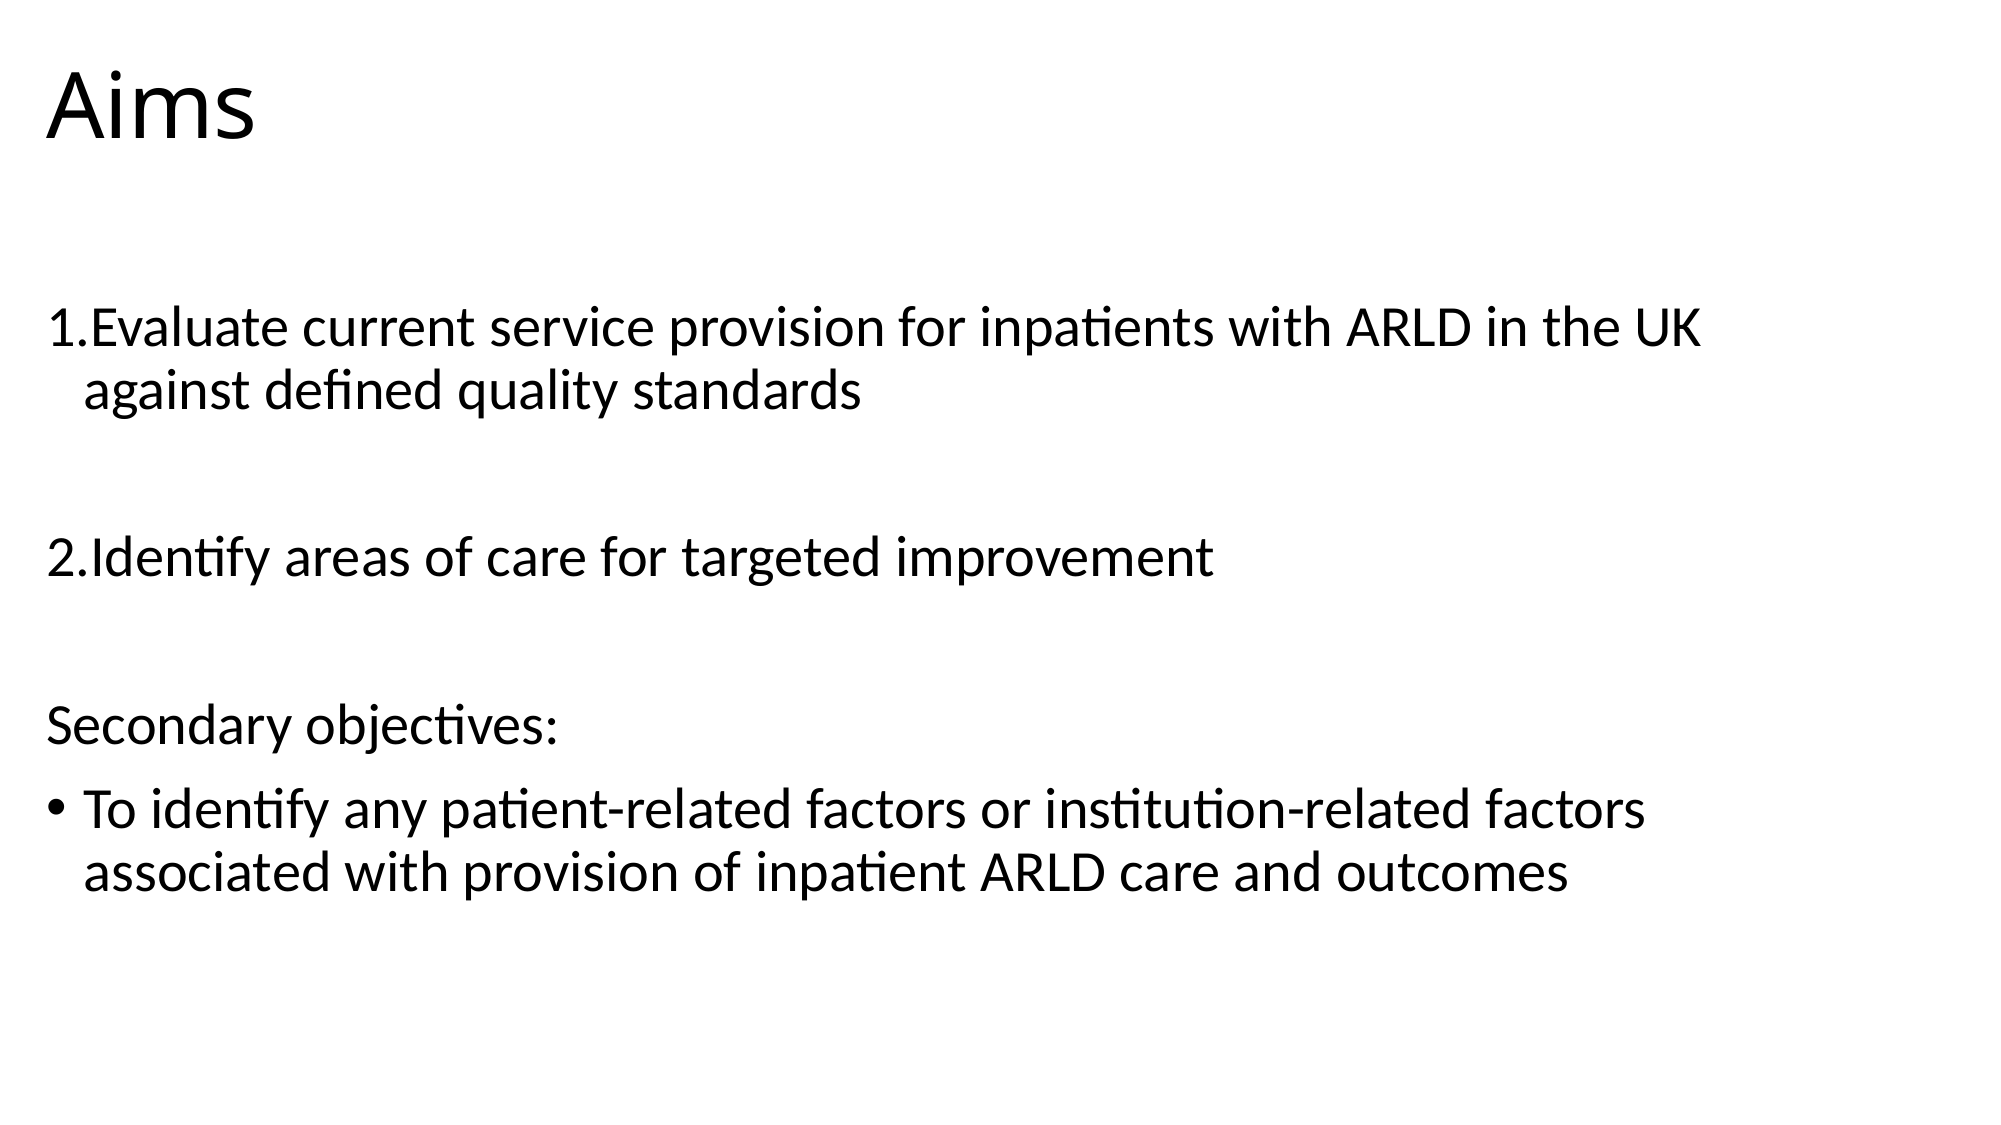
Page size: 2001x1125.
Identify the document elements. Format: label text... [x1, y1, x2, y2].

title Aims [30, 0, 1756, 218]
list Evaluate current service provision for inpatients with ARLD in the UK against defined quality standards Identify areas of care for targeted improvement Secondary objectives: To identify any patient-related factors or institution-related factors associated with provision of inpatient ARLD care and outcomes [30, 227, 1863, 1014]
